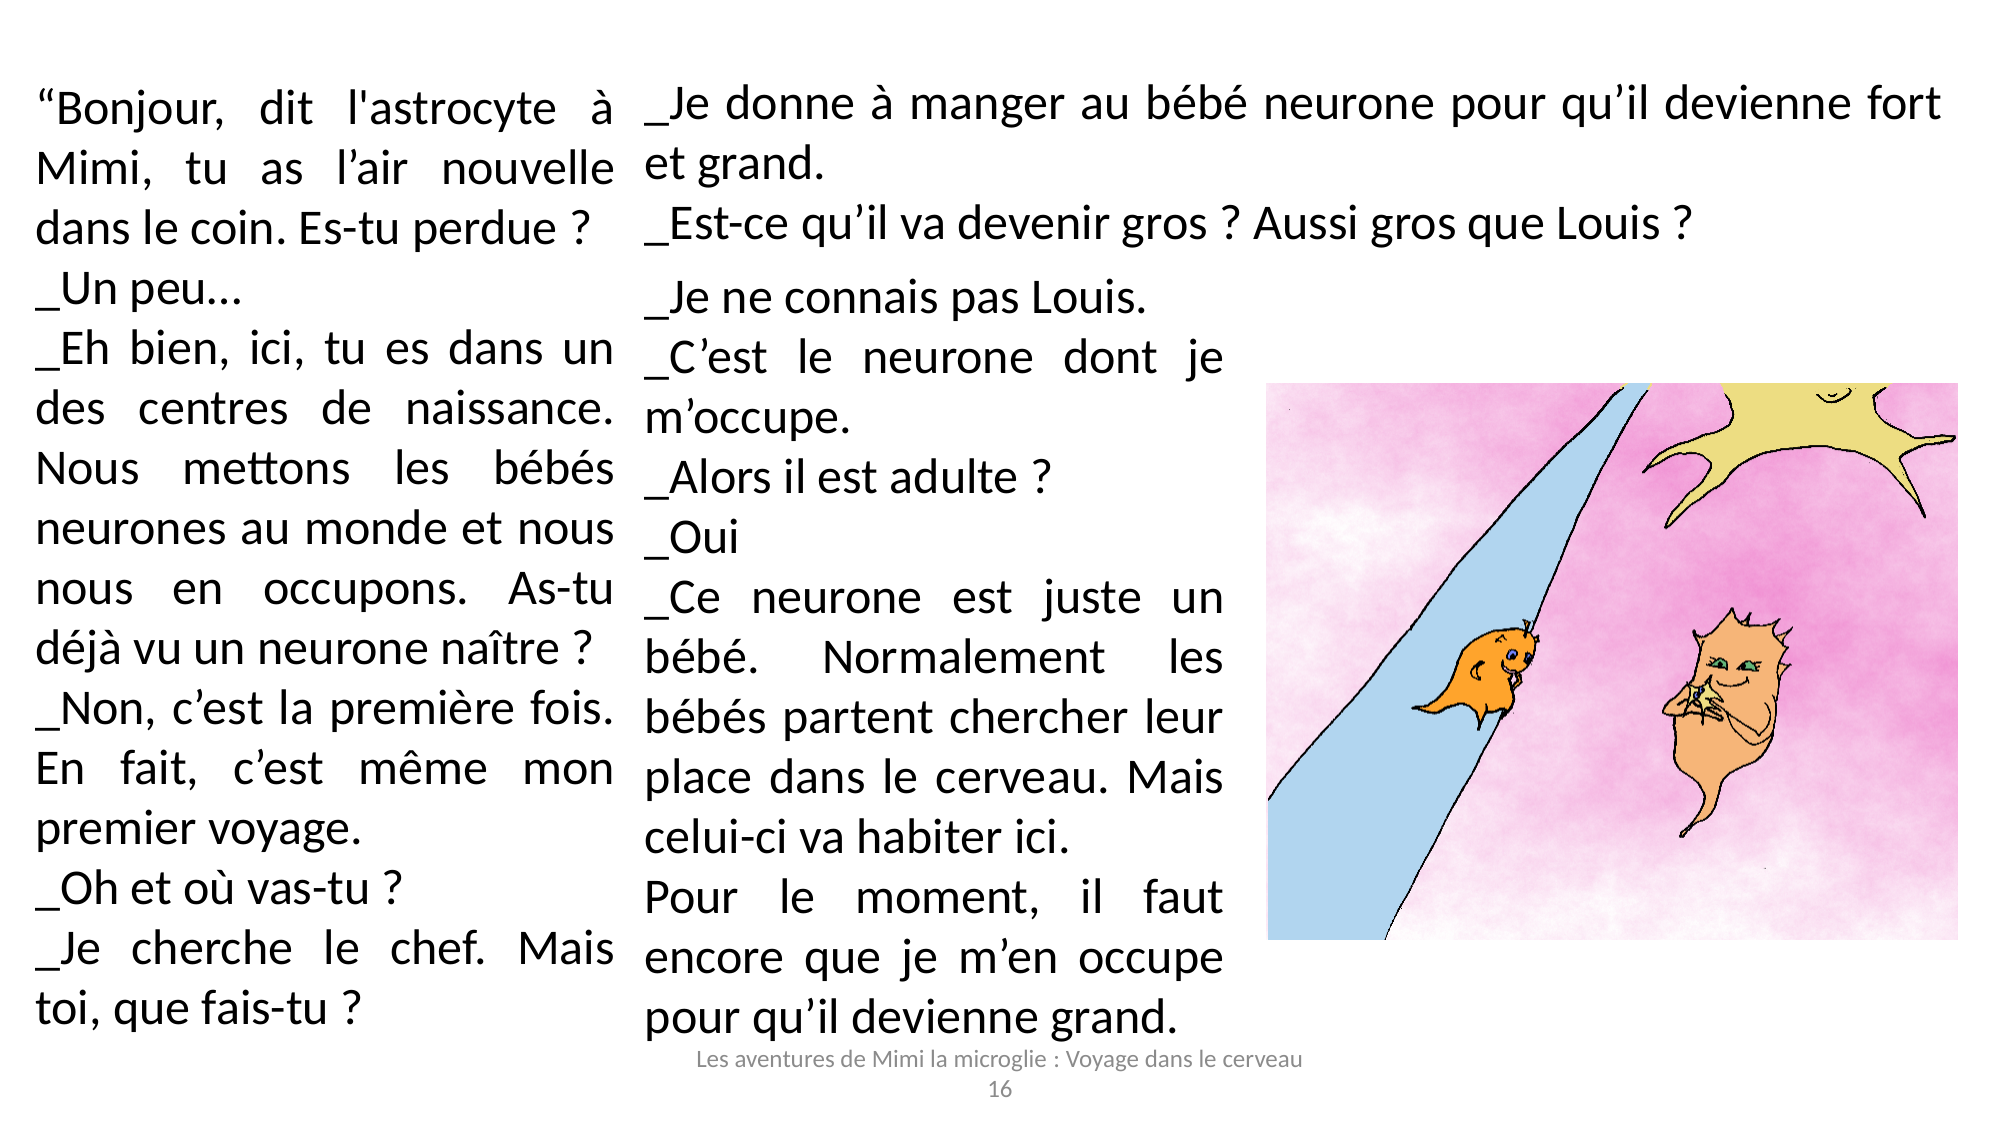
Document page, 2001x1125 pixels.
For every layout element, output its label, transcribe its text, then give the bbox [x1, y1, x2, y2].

text_box _Je ne connais pas Louis. _C’est le neurone dont je m’occupe. _Alors il est adulte ? _Oui _Ce neurone est juste un bébé. Normalement les bébés partent chercher leur place dans le cerveau. Mais celui-ci va habiter ici. Pour le moment, il faut encore que je m’en occupe pour qu’il devienne grand. [630, 256, 1240, 1051]
text_box _Je donne à manger au bébé neurone pour qu’il devienne fort et grand. _Est-ce qu’il va devenir gros ? Aussi gros que Louis ? [630, 62, 1958, 257]
picture [1265, 382, 1958, 940]
text_box “Bonjour, dit l'astrocyte à Mimi, tu as l’air nouvelle dans le coin. Es-tu perdue ? _Un peu… _Eh bien, ici, tu es dans un des centres de naissance. Nous mettons les bébés neurones au monde et nous nous en occupons. As-tu déjà vu un neurone naître ? _Non, c’est la première fois. En fait, c’est même mon premier voyage. _Oh et où vas-tu ? _Je cherche le chef. Mais toi, que fais-tu ? [20, 67, 630, 1042]
footer Les aventures de Mimi la microglie : Voyage dans le cerveau 16 [662, 1042, 1338, 1103]
